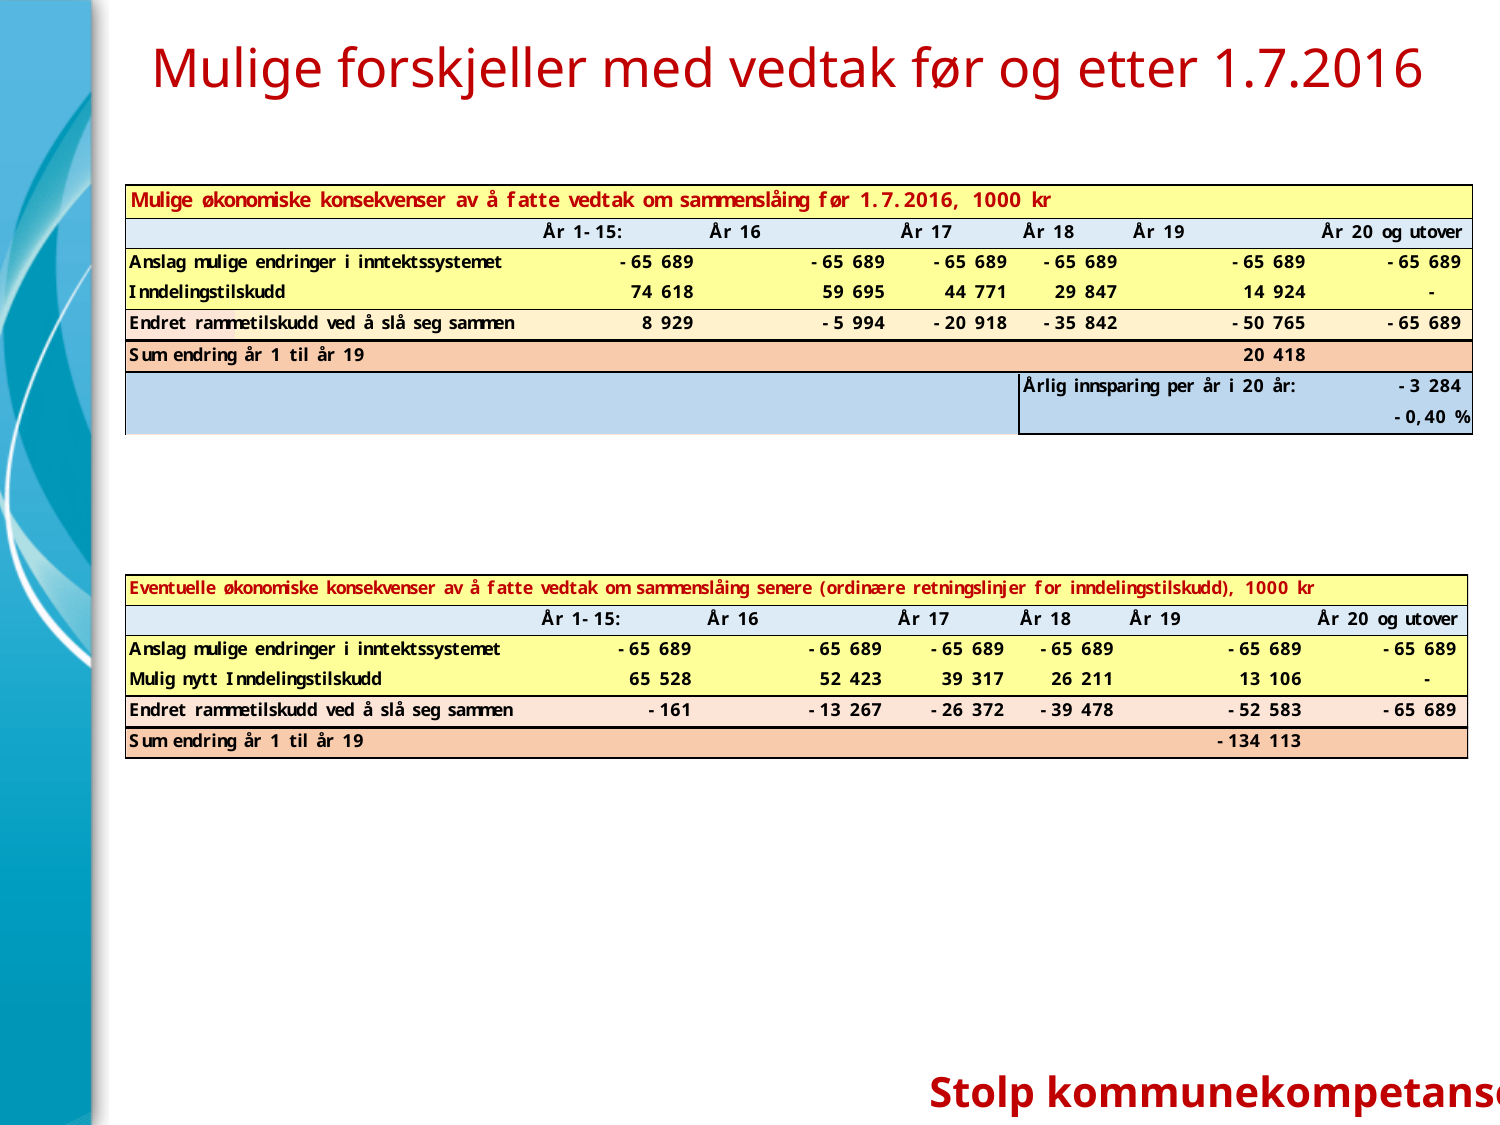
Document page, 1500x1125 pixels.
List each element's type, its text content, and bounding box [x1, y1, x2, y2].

title Mulige forskjeller med vedtak før og etter 1.7.2016 [125, 19, 1450, 114]
picture [0, 0, 110, 1125]
picture [124, 574, 1470, 761]
picture [124, 184, 1475, 436]
text_box Stolp kommunekompetanse [914, 1058, 1500, 1124]
